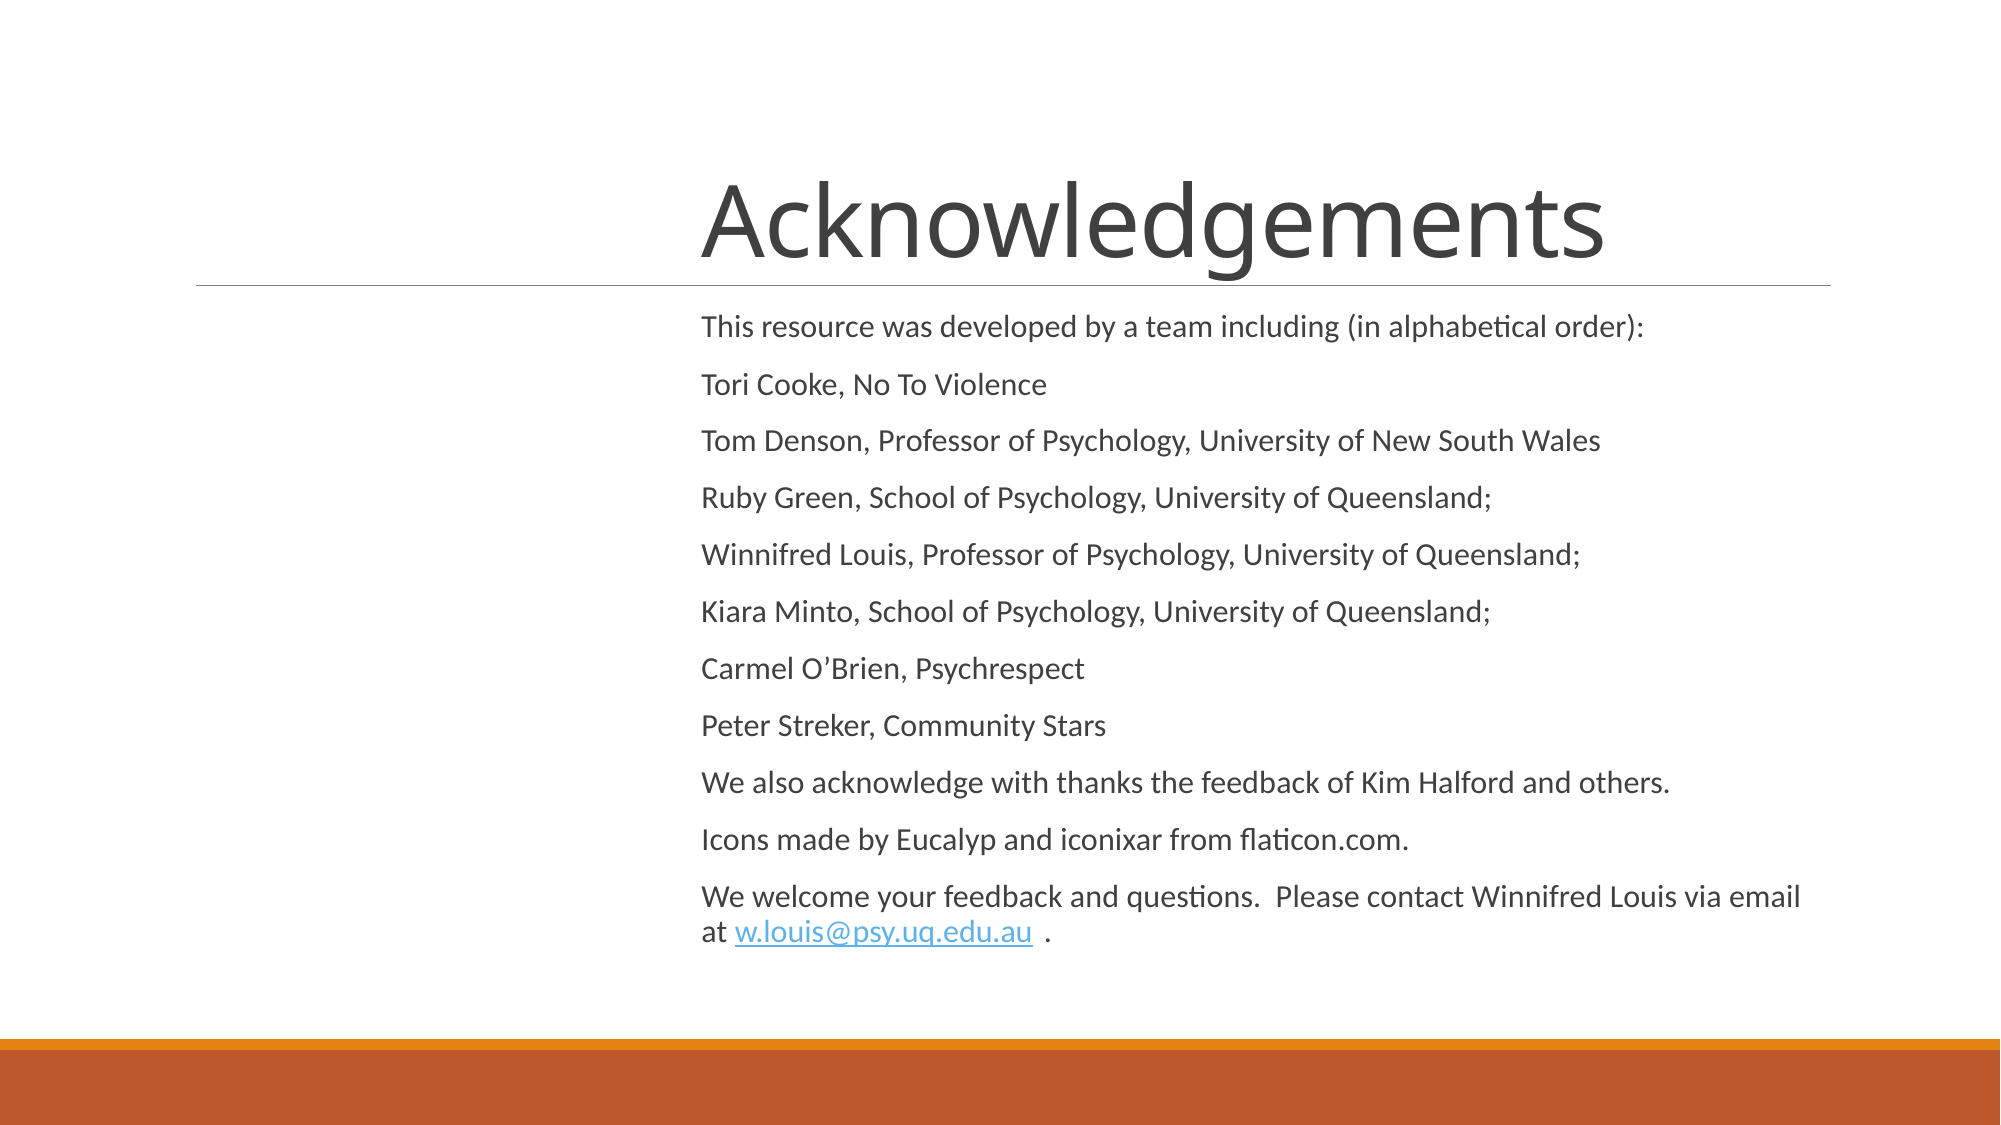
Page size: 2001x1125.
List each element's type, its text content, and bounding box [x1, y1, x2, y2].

list This resource was developed by a team including (in alphabetical order): Tori Cooke, No To Violence Tom Denson, Professor of Psychology, University of New South Wales Ruby Green, School of Psychology, University of Queensland; Winnifred Louis, Professor of Psychology, University of Queensland; Kiara Minto, School of Psychology, University of Queensland; Carmel O’Brien, Psychrespect Peter Streker, Community Stars We also acknowledge with thanks the feedback of Kim Halford and others. Icons made by Eucalyp and iconixar from flaticon.com. We welcome your feedback and questions. Please contact Winnifred Louis via email at w.louis@psy.uq.edu.au . [686, 302, 1830, 963]
title Acknowledgements [686, 47, 1830, 285]
